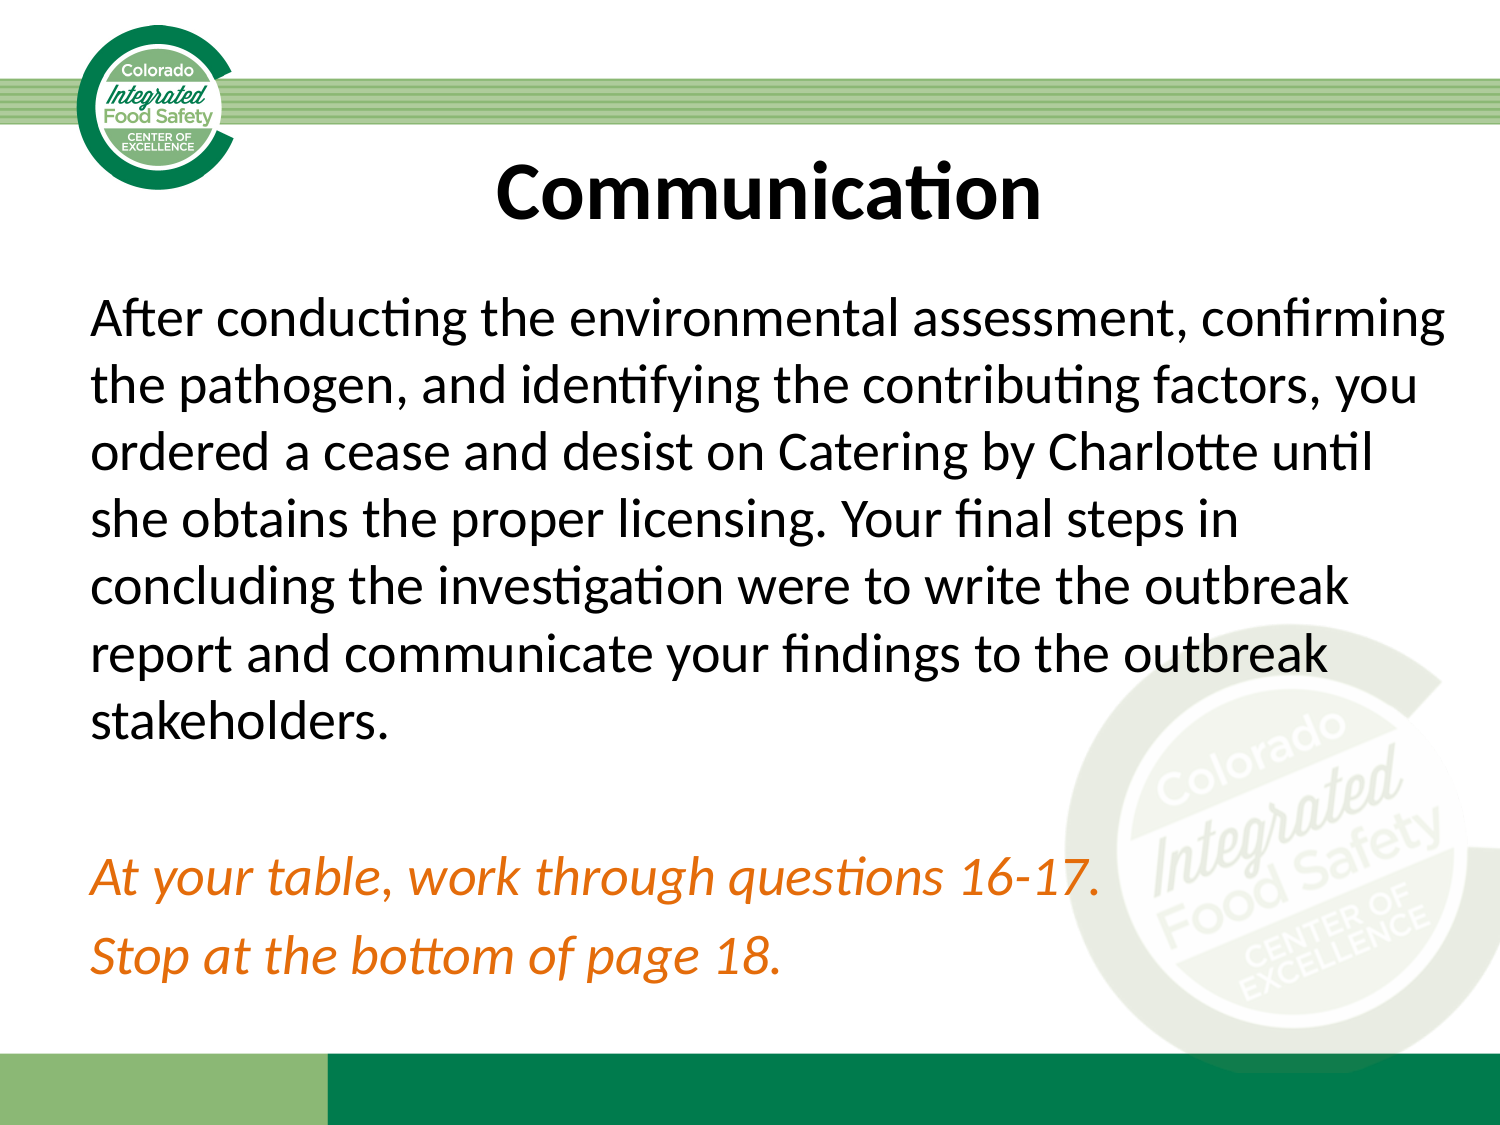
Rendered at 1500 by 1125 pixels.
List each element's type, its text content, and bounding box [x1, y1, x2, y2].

picture [0, 25, 1500, 1125]
list After conducting the environmental assessment, confirming the pathogen, and identifying the contributing factors, you ordered a cease and desist on Catering by Charlotte until she obtains the proper licensing. Your final steps in concluding the investigation were to write the outbreak report and communicate your findings to the outbreak stakeholders. At your table, work through questions 16-17. Stop at the bottom of page 18. [75, 272, 1466, 1001]
title Communication [75, 100, 1466, 272]
